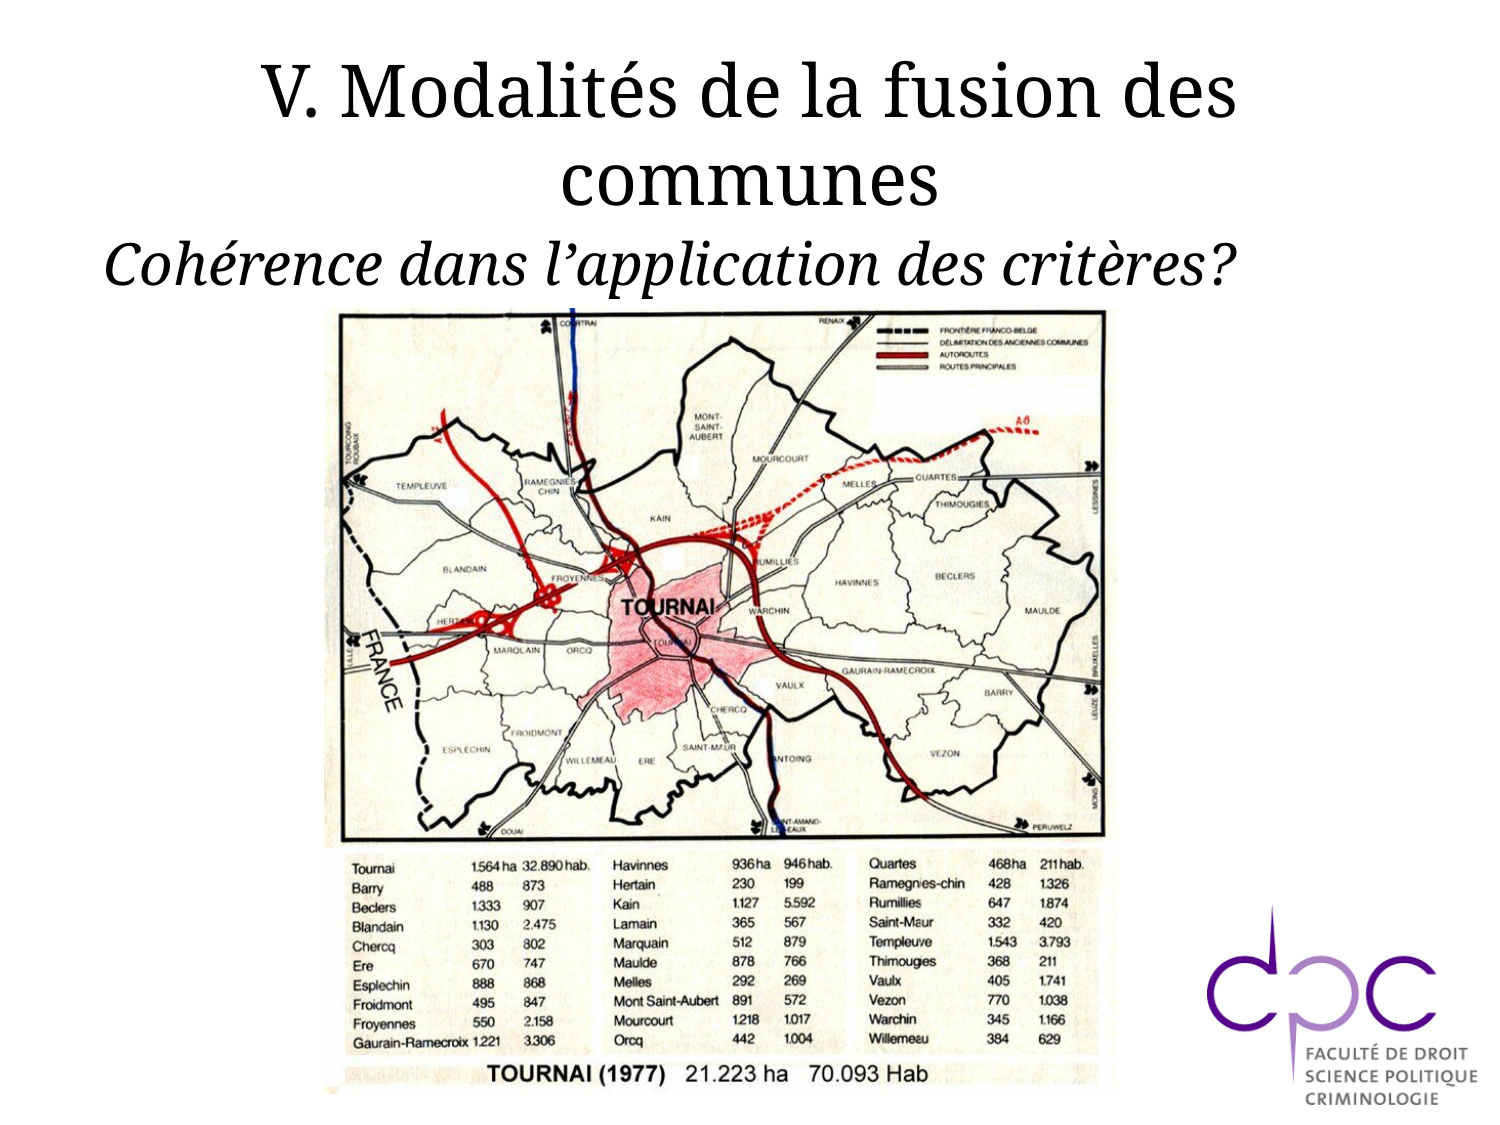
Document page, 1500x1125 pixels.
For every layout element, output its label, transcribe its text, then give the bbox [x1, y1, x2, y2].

picture [324, 308, 1117, 1095]
title V. Modalités de la fusion des communes [75, 45, 1425, 220]
text_box Cohérence dans l’application des critères? [88, 219, 1424, 655]
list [1206, 904, 1477, 1105]
